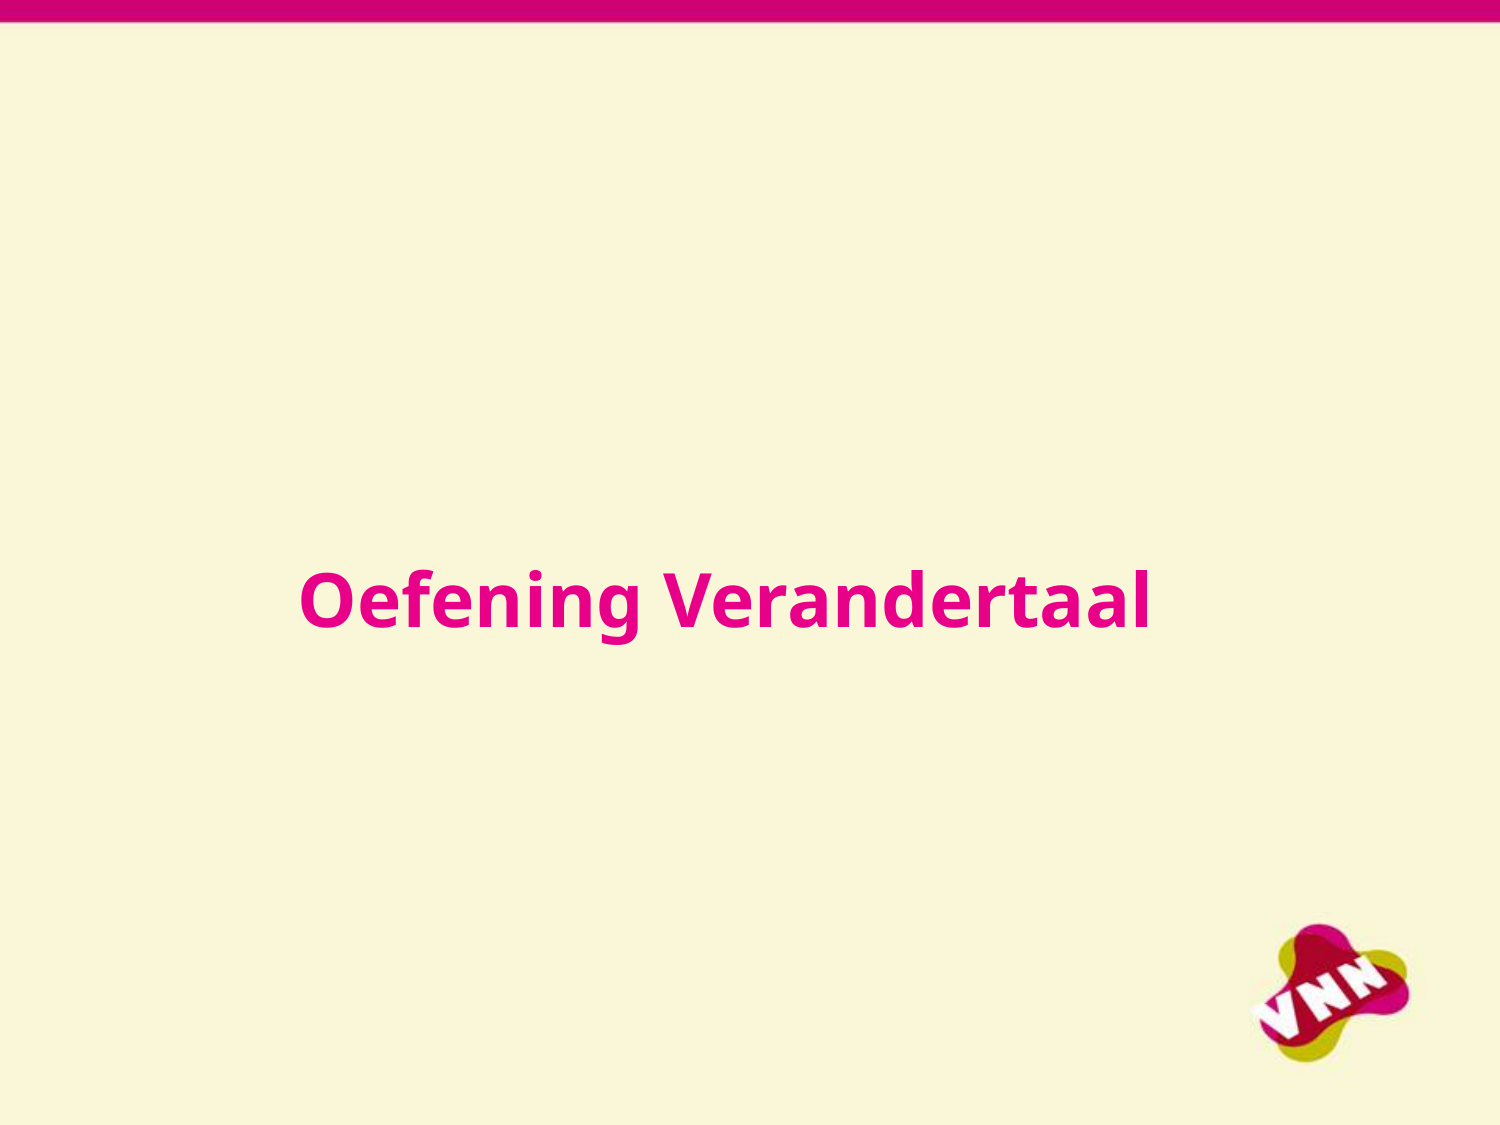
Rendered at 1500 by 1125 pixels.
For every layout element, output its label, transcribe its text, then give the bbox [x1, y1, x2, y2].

picture [0, 0, 1500, 1125]
title Oefening Verandertaal [88, 503, 1364, 691]
